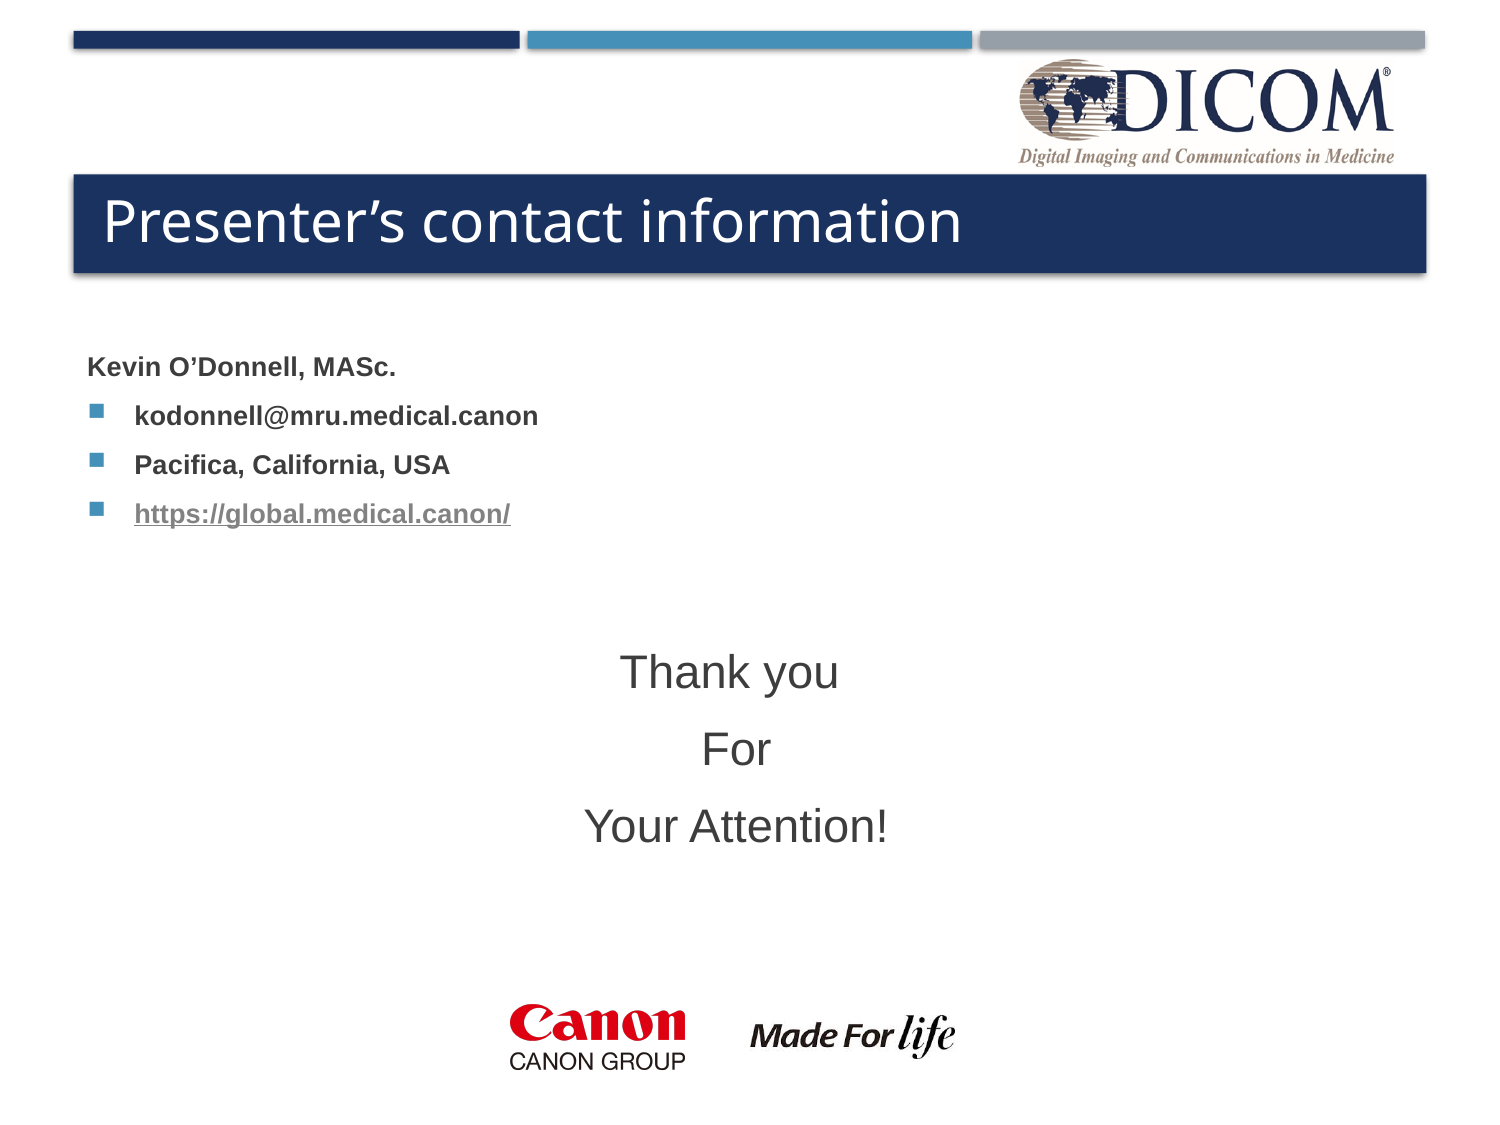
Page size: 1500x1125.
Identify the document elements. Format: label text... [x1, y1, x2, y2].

title Presenter’s contact information [87, 177, 1386, 275]
picture [510, 982, 685, 1093]
list Kevin O’Donnell, MASc. kodonnell@mru.medical.canon Pacifica, California, USA https://global.medical.canon/ Thank you For Your Attention! [72, 341, 1401, 860]
picture [1018, 59, 1394, 167]
picture [749, 1014, 956, 1060]
